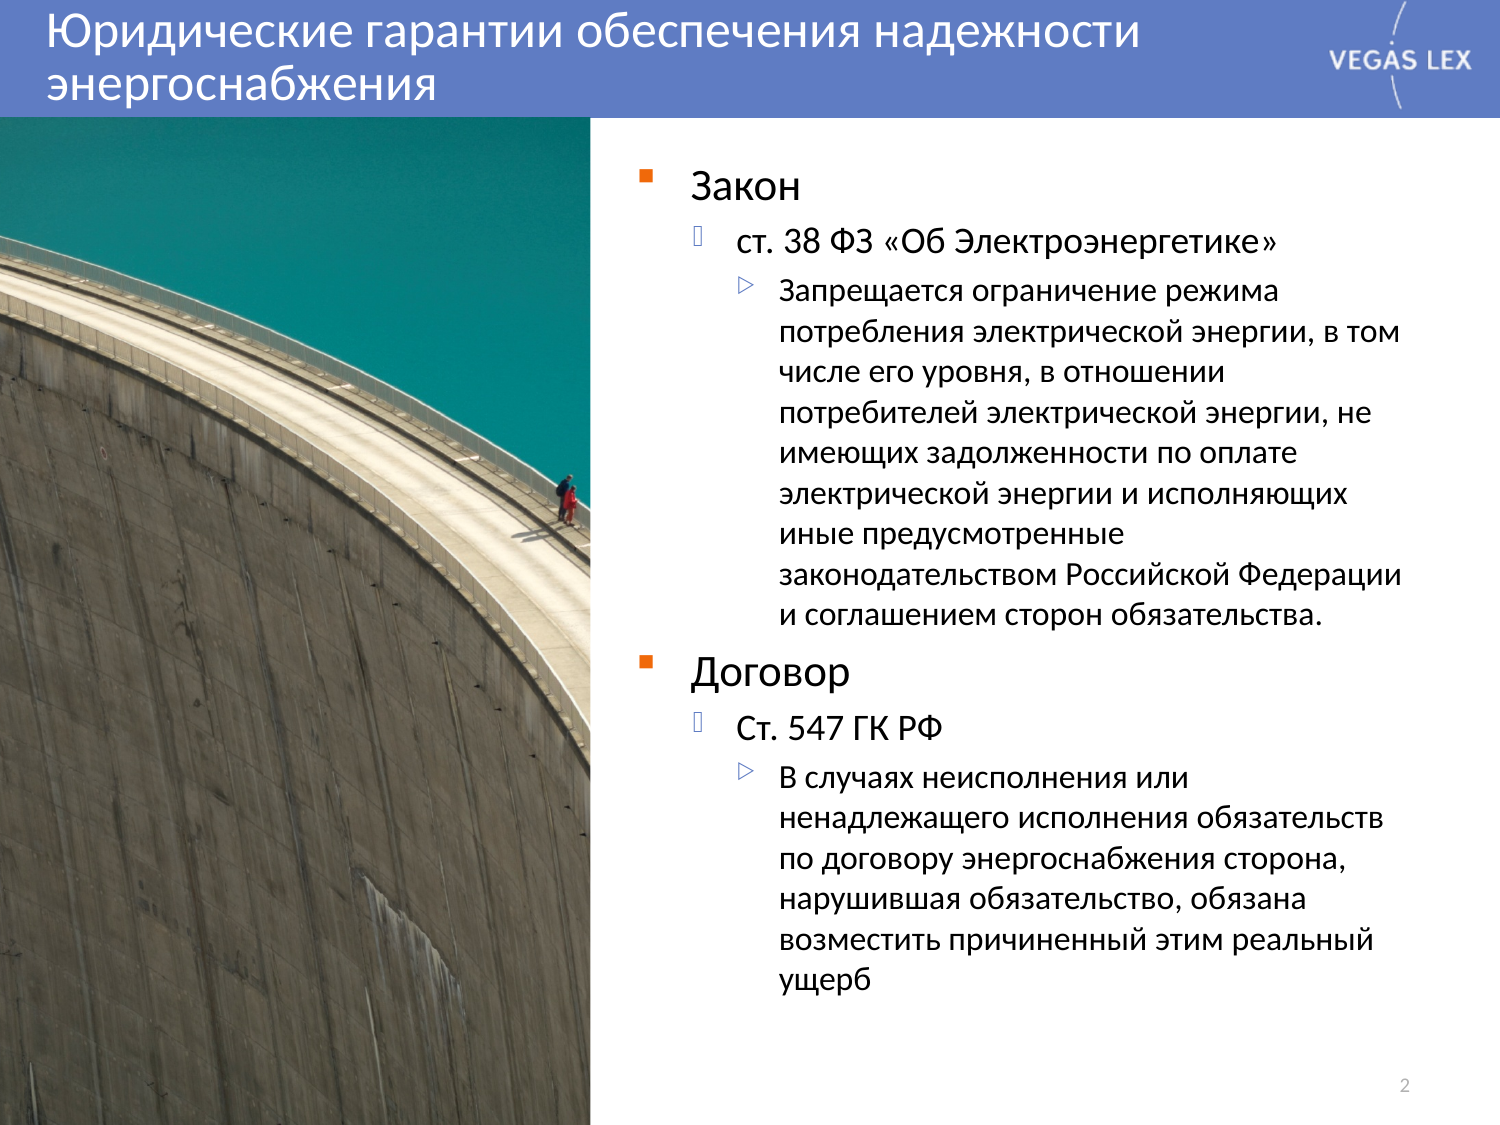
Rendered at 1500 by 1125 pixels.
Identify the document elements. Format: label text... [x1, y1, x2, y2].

slide_number 2 [1359, 1066, 1425, 1103]
list Закон ст. 38 ФЗ «Об Электроэнергетике» Запрещается ограничение режима потребления электрической энергии, в том числе его уровня, в отношении потребителей электрической энергии, не имеющих задолженности по оплате электрической энергии и исполняющих иные предусмотренные законодательством Российской Федерации и соглашением сторон обязательства. Договор Ст. 547 ГК РФ В случаях неисполнения или ненадлежащего исполнения обязательств по договору энергоснабжения сторона, нарушившая обязательство, обязана возместить причиненный этим реальный ущерб [621, 147, 1425, 1034]
picture [1340, 0, 1478, 112]
picture [0, 117, 591, 1125]
title Юридические гарантии обеспечения надежности энергоснабжения [40, 0, 1340, 118]
